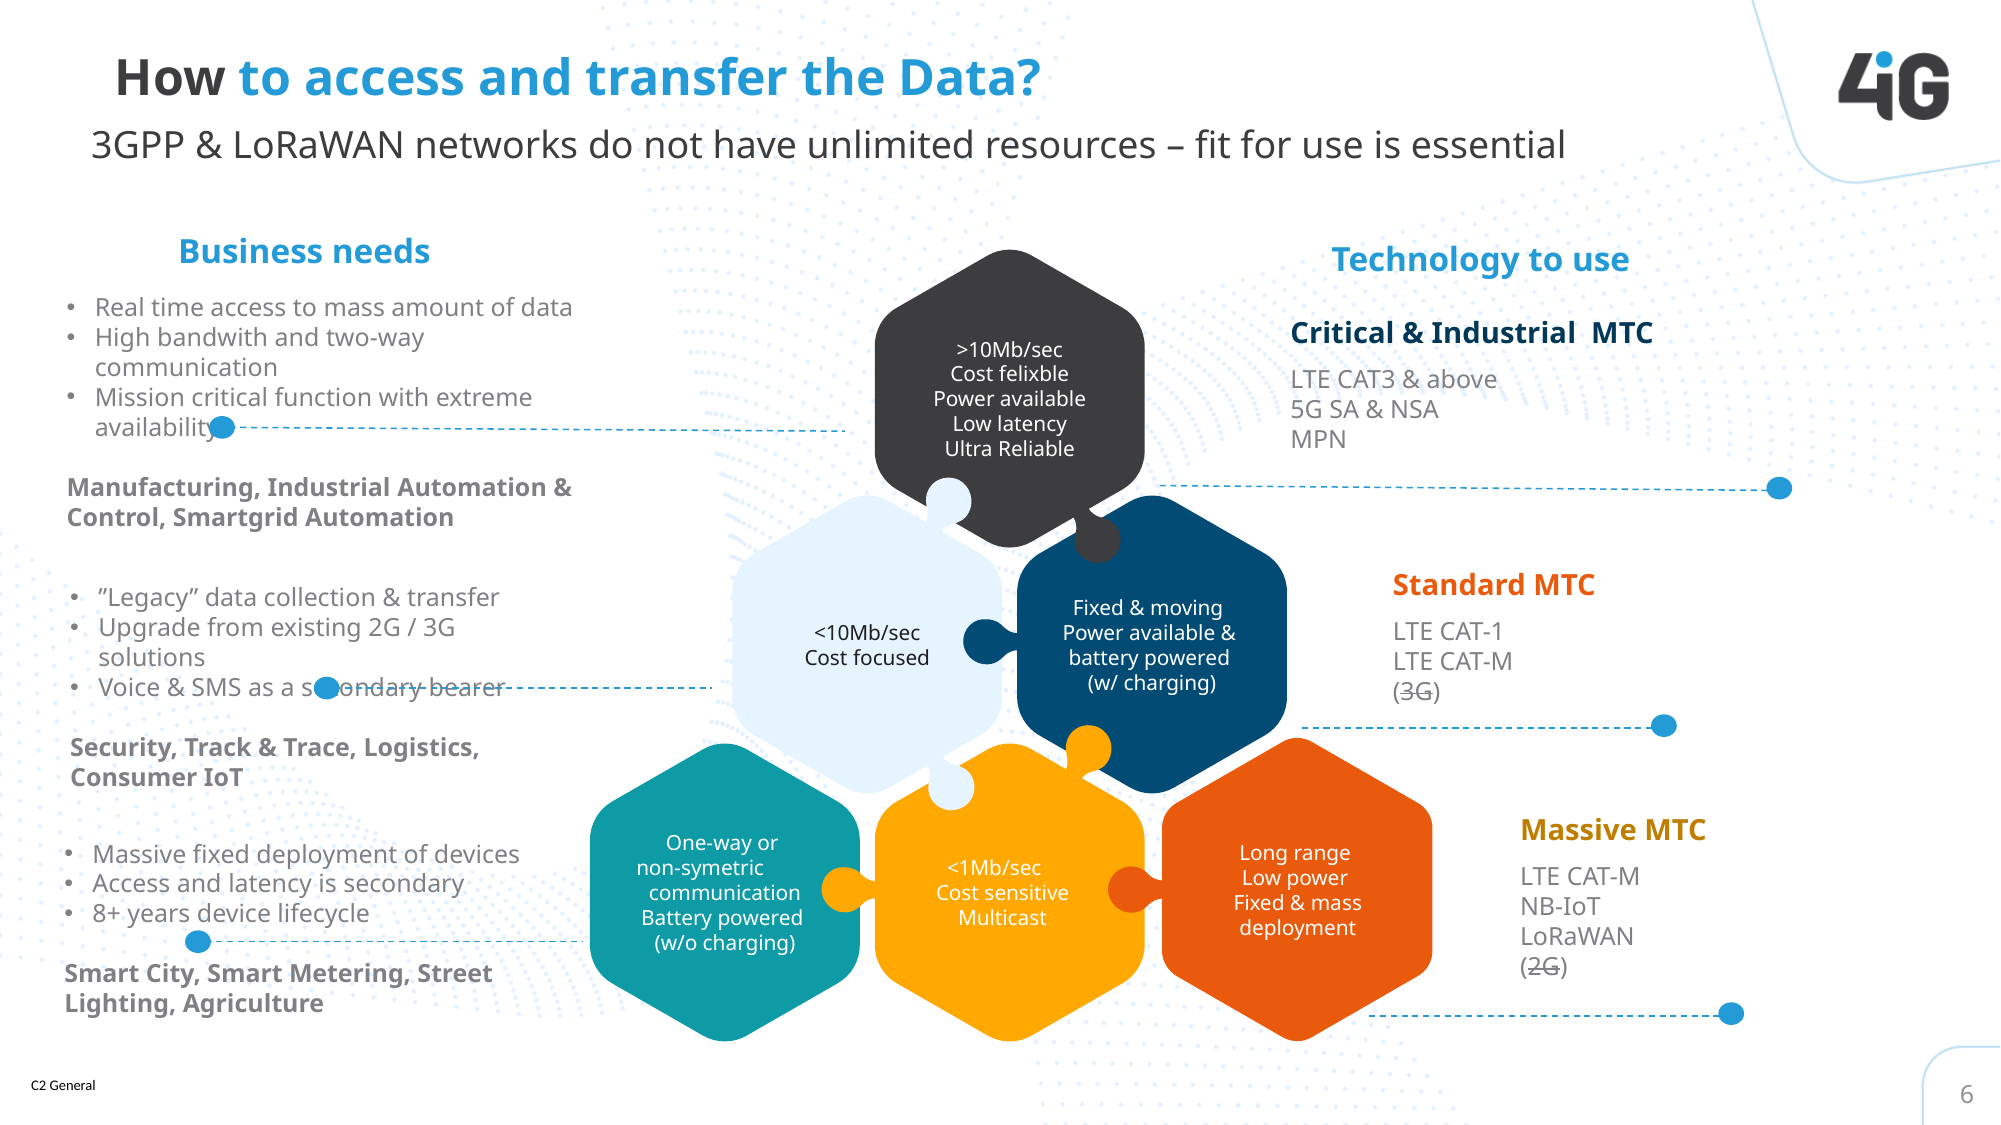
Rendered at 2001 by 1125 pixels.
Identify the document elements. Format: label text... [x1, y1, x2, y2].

text_box [184, 929, 212, 955]
text_box <1Mb/sec Cost sensitive Multicast [874, 743, 1145, 1042]
text_box [927, 754, 975, 811]
text_box [924, 477, 972, 535]
text_box >10Mb/sec Cost felixble Power available Low latency Ultra Reliable [874, 249, 1145, 548]
text_box ”Legacy” data collection & transfer Upgrade from existing 2G / 3G solutions Voice & SMS as a secondary bearer Security, Track & Trace, Logistics, Consumer IoT [70, 574, 551, 799]
text_box [821, 867, 883, 913]
text_box [1717, 1001, 1746, 1027]
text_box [1290, 305, 1771, 463]
text_box [1073, 506, 1121, 563]
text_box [1392, 557, 1873, 714]
picture [0, 0, 2001, 1125]
text_box Massive fixed deployment of devices Access and latency is secondary 8+ years device lifecycle Smart City, Smart Metering, Street Lighting, Agriculture [64, 830, 545, 1026]
text_box How to access and transfer the Data? [99, 45, 1900, 162]
text_box Technology to use [1371, 238, 1591, 291]
text_box 3GPP & LoRaWAN networks do not have unlimited resources – fit for use is essential [76, 113, 1593, 174]
text_box [1650, 714, 1678, 738]
text_box Fixed & moving Power available & battery powered (w/ charging) [1017, 495, 1287, 794]
slide_number 6 [1934, 1065, 2000, 1125]
text_box [312, 675, 341, 701]
text_box <10Mb/sec Cost focused [732, 495, 1003, 794]
text_box [1064, 725, 1112, 783]
text_box [963, 619, 1025, 665]
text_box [229, 427, 845, 432]
text_box [1765, 475, 1794, 501]
text_box Long range Low power Fixed & mass deployment [1108, 737, 1433, 1042]
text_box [66, 217, 584, 512]
text_box One-way or non-symetric communication Battery powered (w/o charging) [589, 743, 860, 1042]
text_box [1519, 802, 2000, 990]
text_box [1159, 485, 1776, 491]
